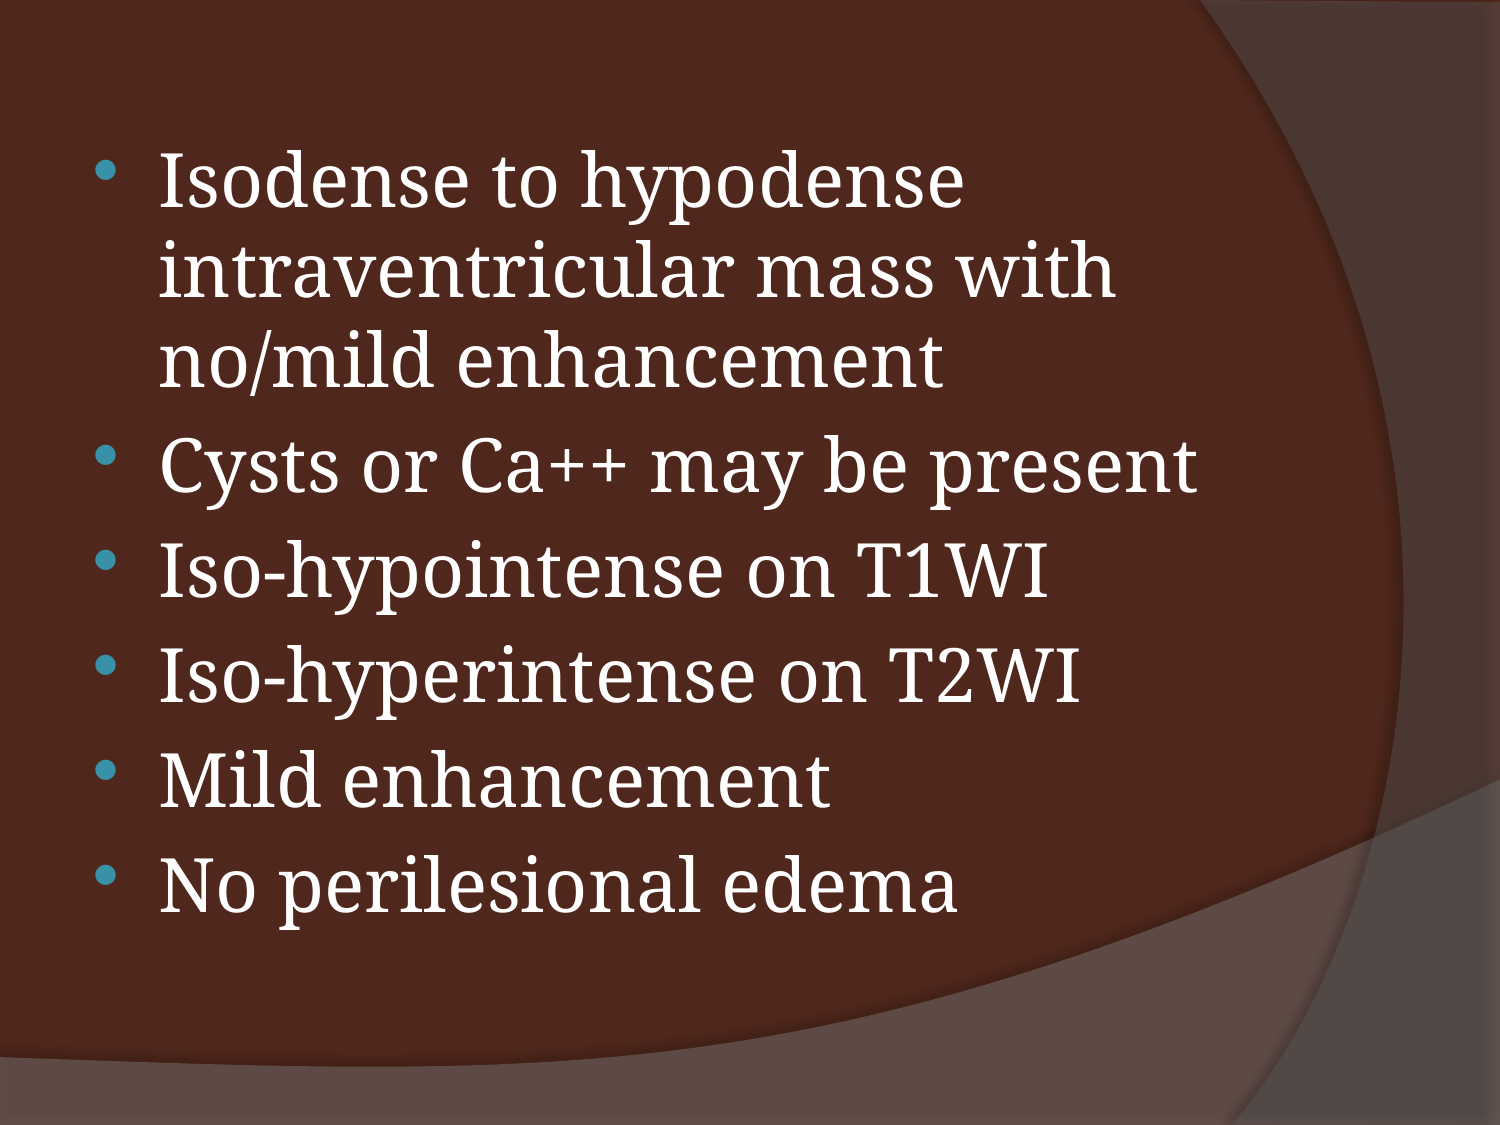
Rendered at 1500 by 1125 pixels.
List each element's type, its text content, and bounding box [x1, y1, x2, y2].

list Isodense to hypodense intraventricular mass with no/mild enhancement Cysts or Ca++ may be present Iso-hypointense on T1WI Iso-hyperintense on T2WI Mild enhancement No perilesional edema [75, 125, 1325, 1005]
